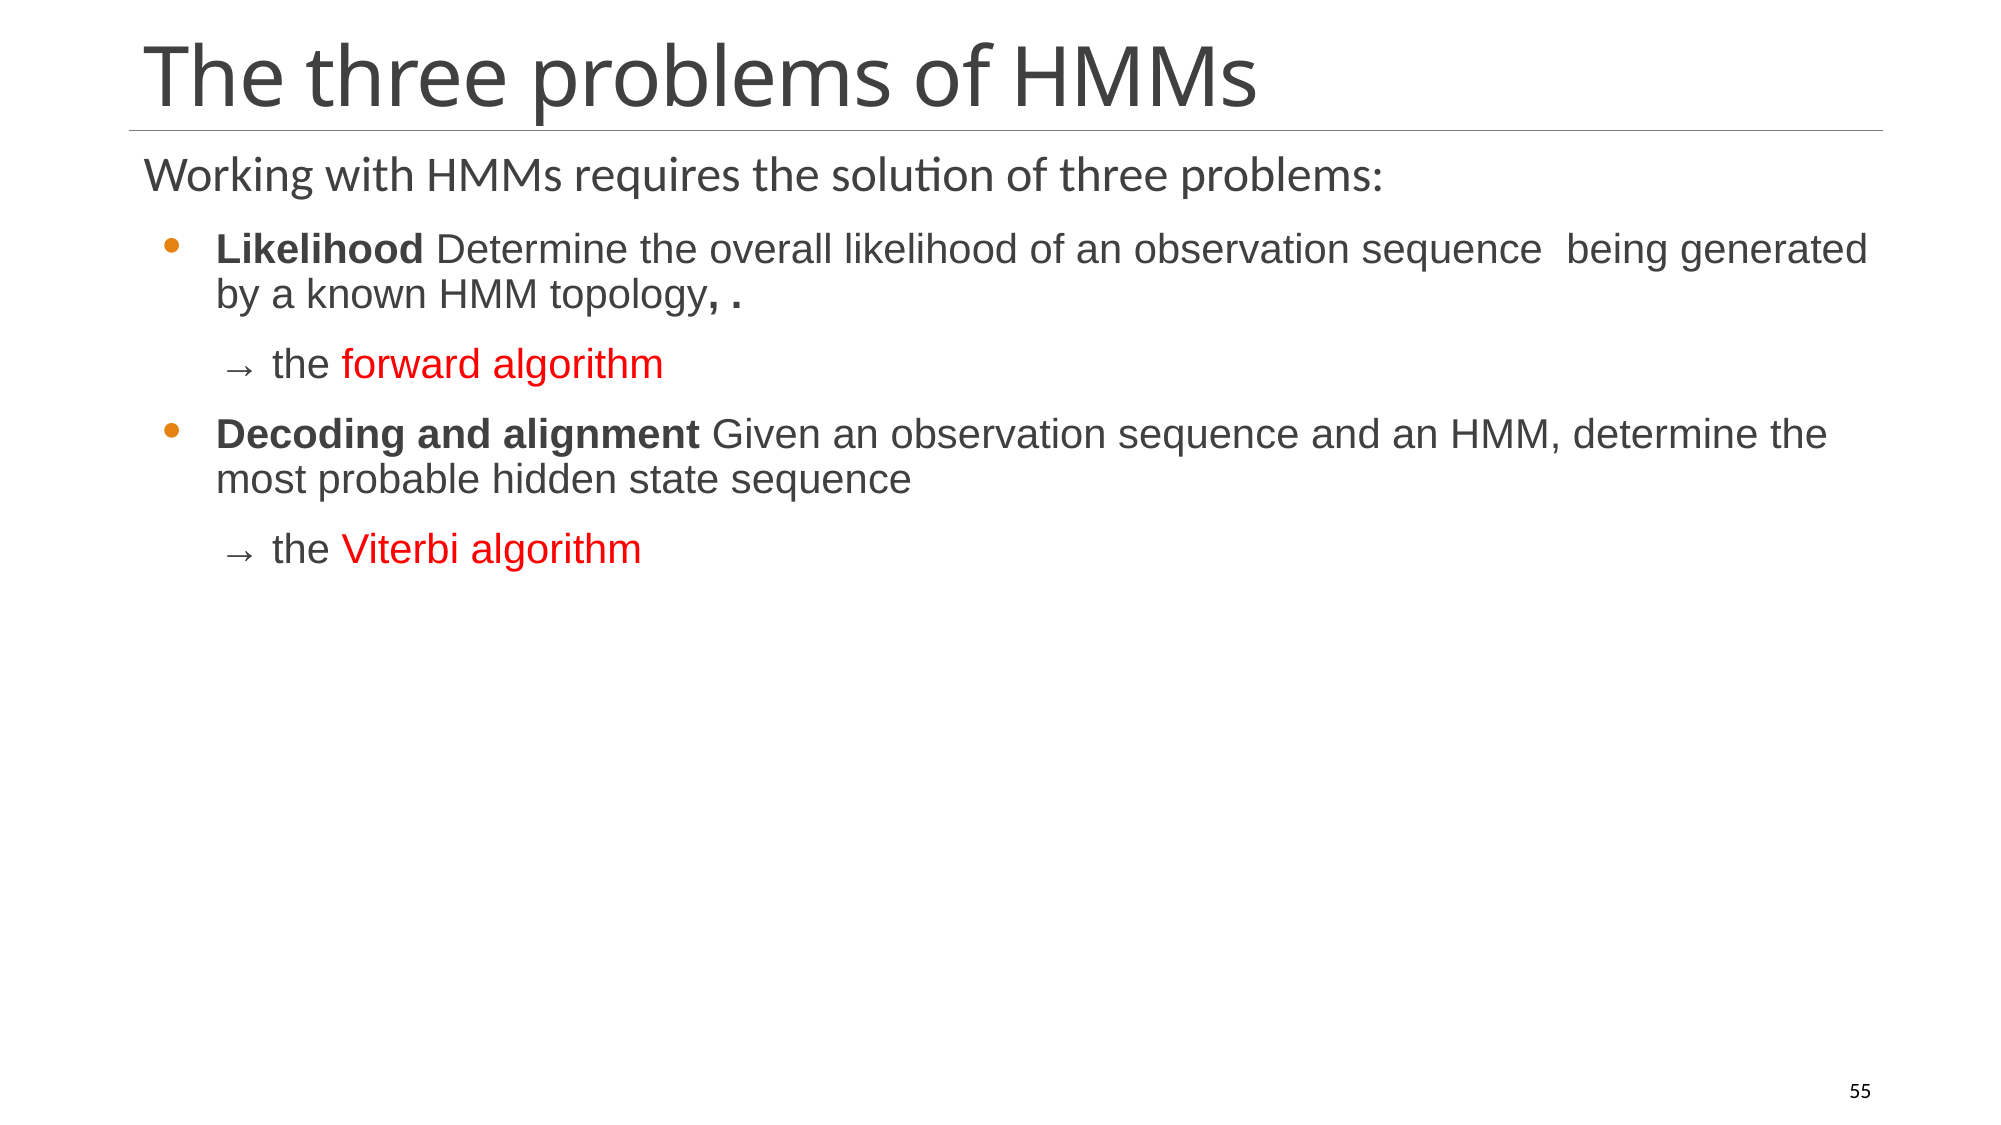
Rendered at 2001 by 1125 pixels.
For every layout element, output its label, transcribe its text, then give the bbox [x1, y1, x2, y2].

slide_number 55 [1671, 1059, 1887, 1120]
title The three problems of HMMs [128, 19, 1883, 131]
